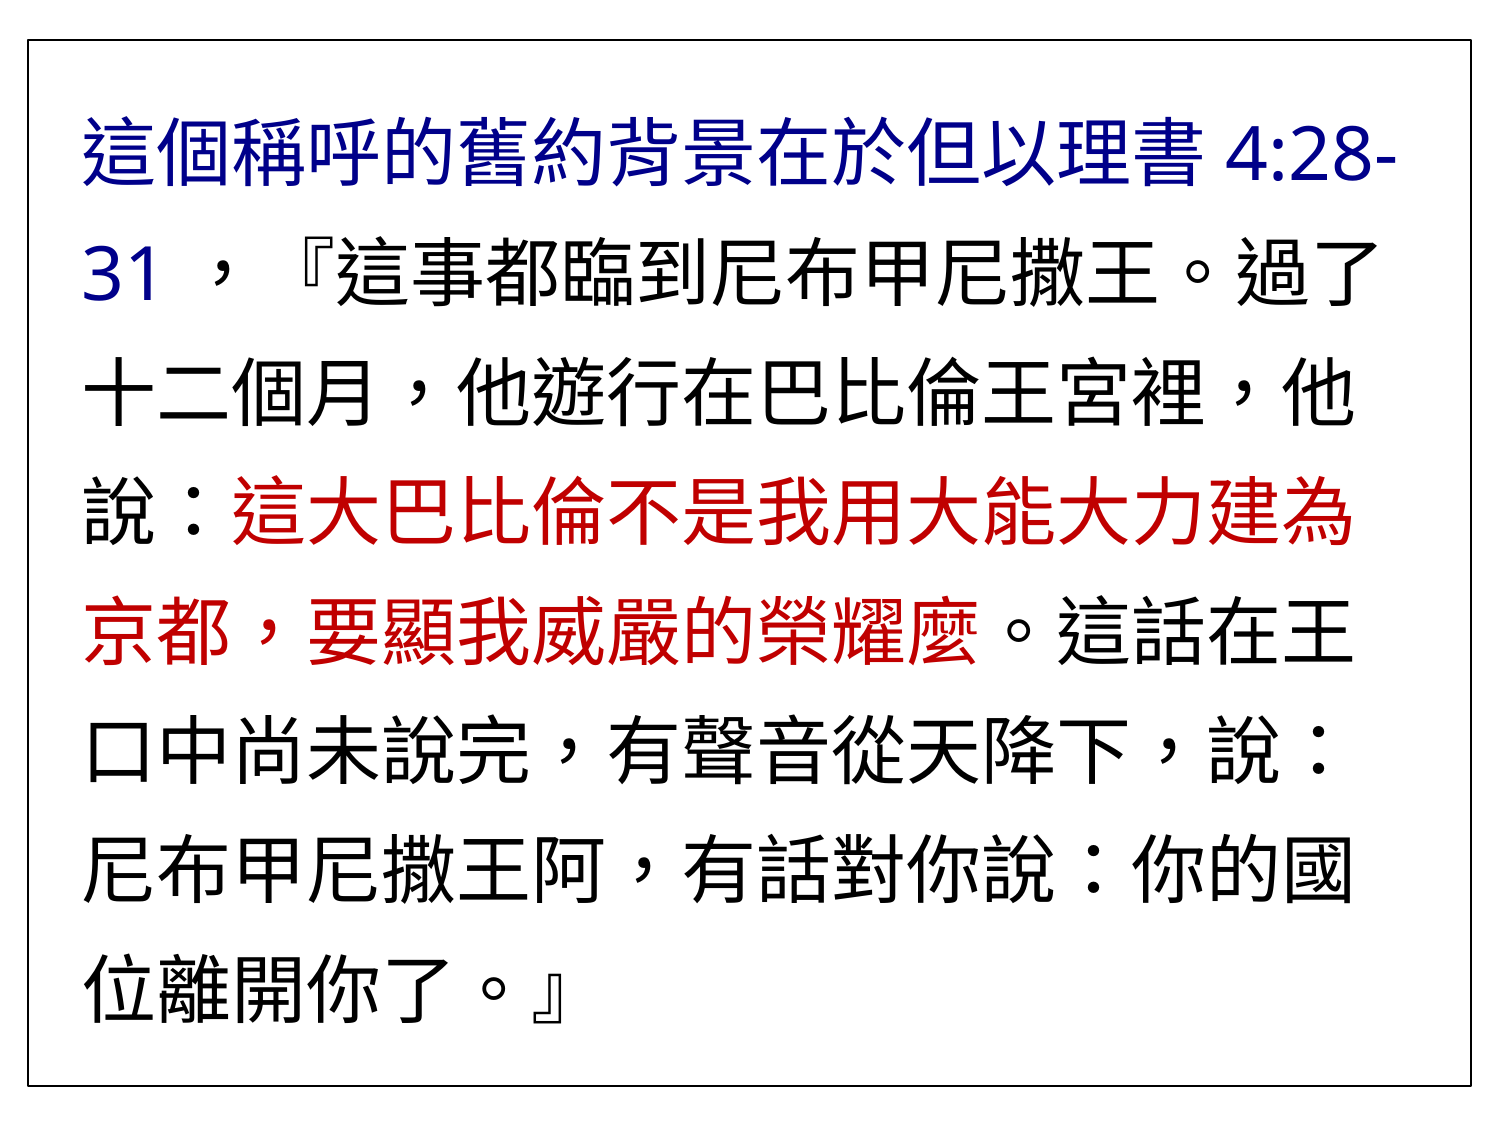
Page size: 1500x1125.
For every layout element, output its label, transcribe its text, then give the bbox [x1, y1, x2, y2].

list 這個稱呼的舊約背景在於但以理書4:28-31，『這事都臨到尼布甲尼撒王。過了十二個月，他遊行在巴比倫王宮裡，他說：這大巴比倫不是我用大能大力建為京都，要顯我威嚴的榮耀麼。這話在王口中尚未說完，有聲音從天降下，說：尼布甲尼撒王阿，有話對你說：你的國位離開你了。』 [66, 75, 1434, 1050]
